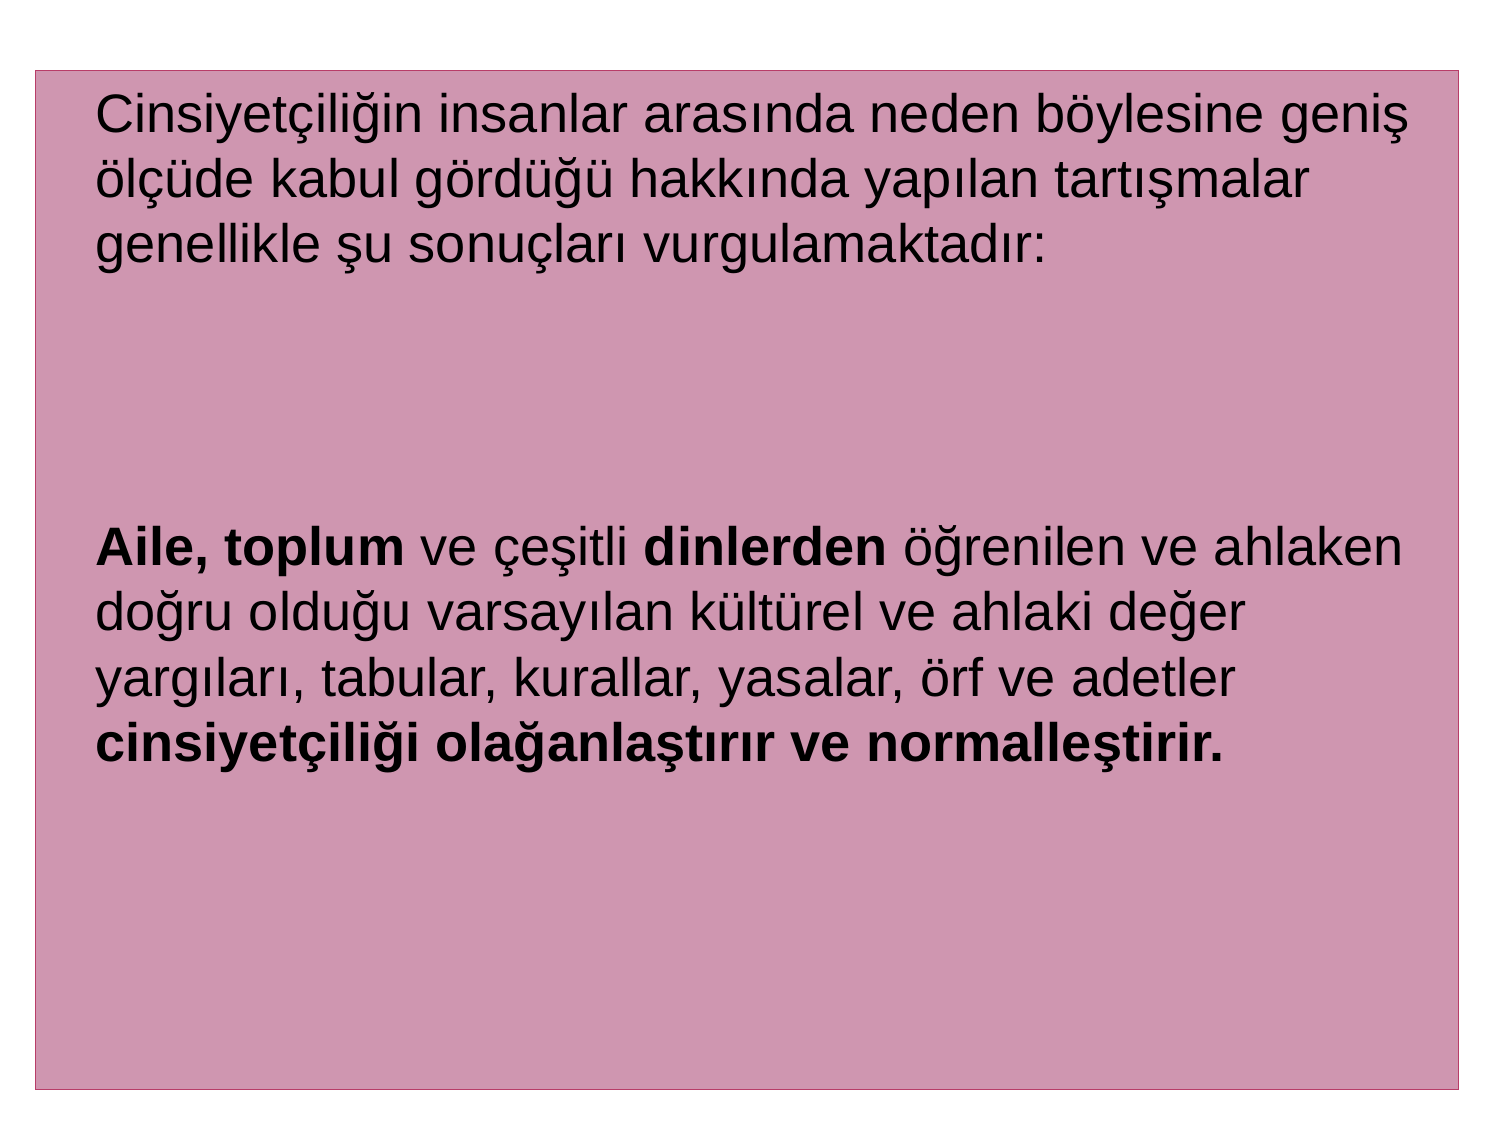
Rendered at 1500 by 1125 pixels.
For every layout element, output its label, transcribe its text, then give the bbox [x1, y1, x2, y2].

list Cinsiyetçiliğin insanlar arasında neden böylesine geniş ölçüde kabul gördüğü hakkında yapılan tartışmalar genellikle şu sonuçları vurgulamaktadır: Aile, toplum ve çeşitli dinlerden öğrenilen ve ahlaken doğru olduğu varsayılan kültürel ve ahlaki değer yargıları, tabular, kurallar, yasalar, örf ve adetler cinsiyetçiliği olağanlaştırır ve normalleştirir. [35, 70, 1459, 1090]
